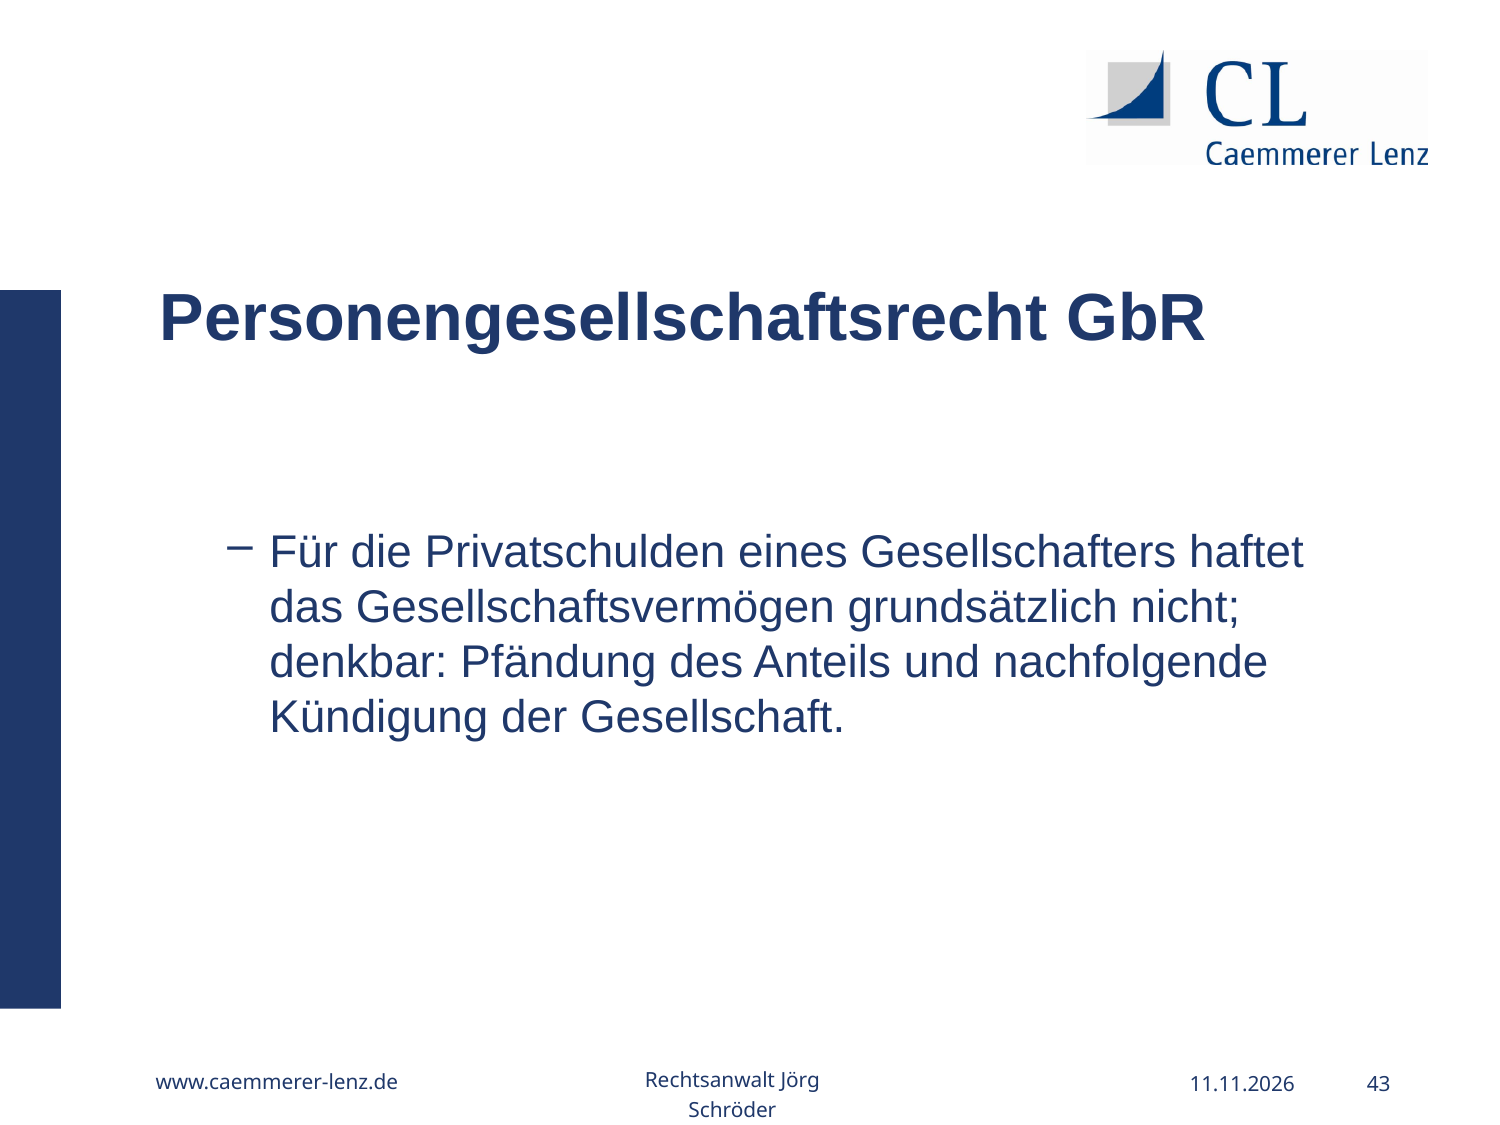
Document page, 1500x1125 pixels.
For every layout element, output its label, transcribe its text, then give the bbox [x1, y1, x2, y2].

list Für die Privatschulden eines Gesellschafters haftet das Gesellschaftsvermögen grundsätzlich nicht; denkbar: Pfändung des Anteils und nachfolgende Kündigung der Gesellschaft. [146, 515, 1400, 1016]
list Personengesellschaftsrecht GbR [146, 267, 1400, 392]
picture [1086, 50, 1428, 165]
